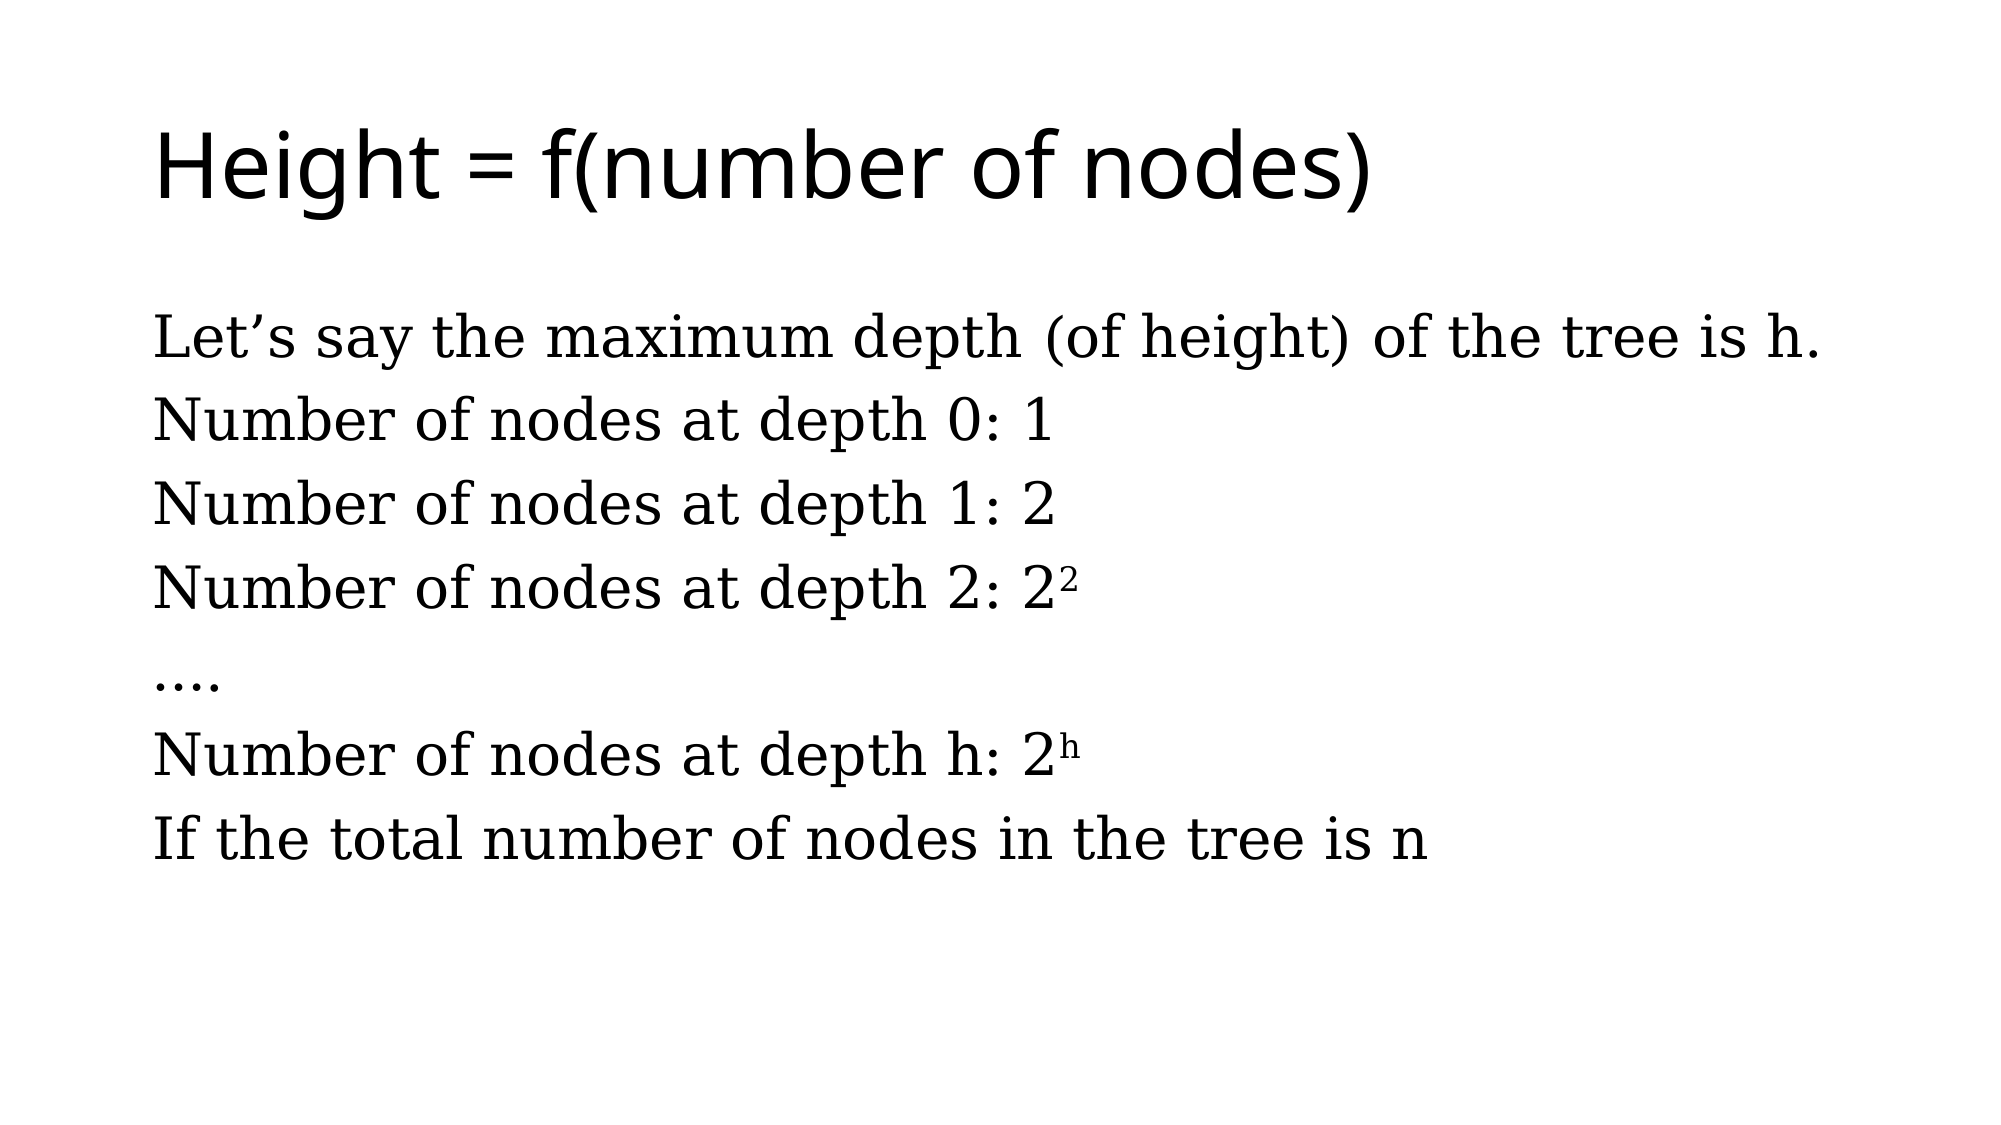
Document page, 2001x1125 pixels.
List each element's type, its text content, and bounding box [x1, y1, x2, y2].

title Height = f(number of nodes) [137, 59, 1863, 278]
